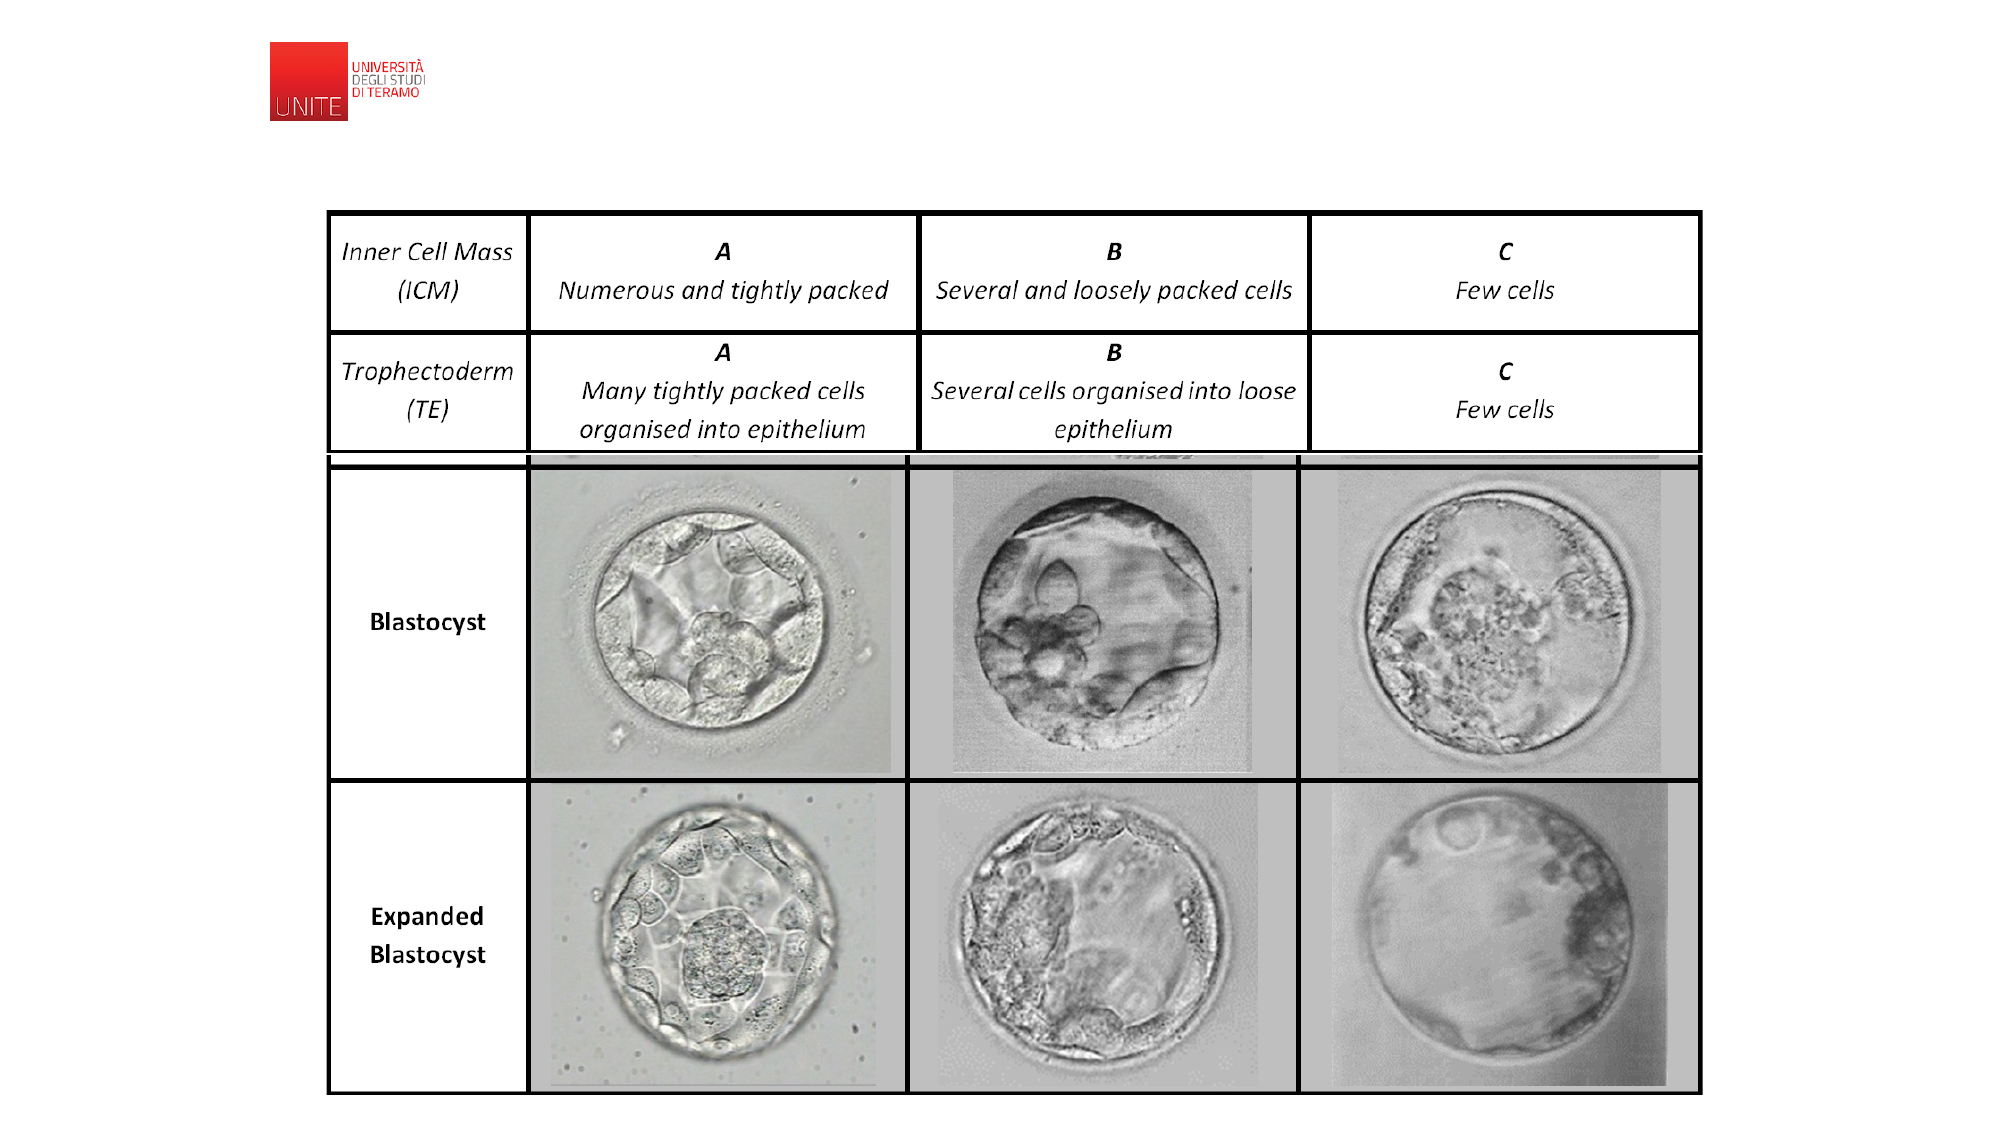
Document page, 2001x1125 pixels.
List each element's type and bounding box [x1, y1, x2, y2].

picture [267, 39, 428, 122]
text_box [326, 196, 1703, 1095]
